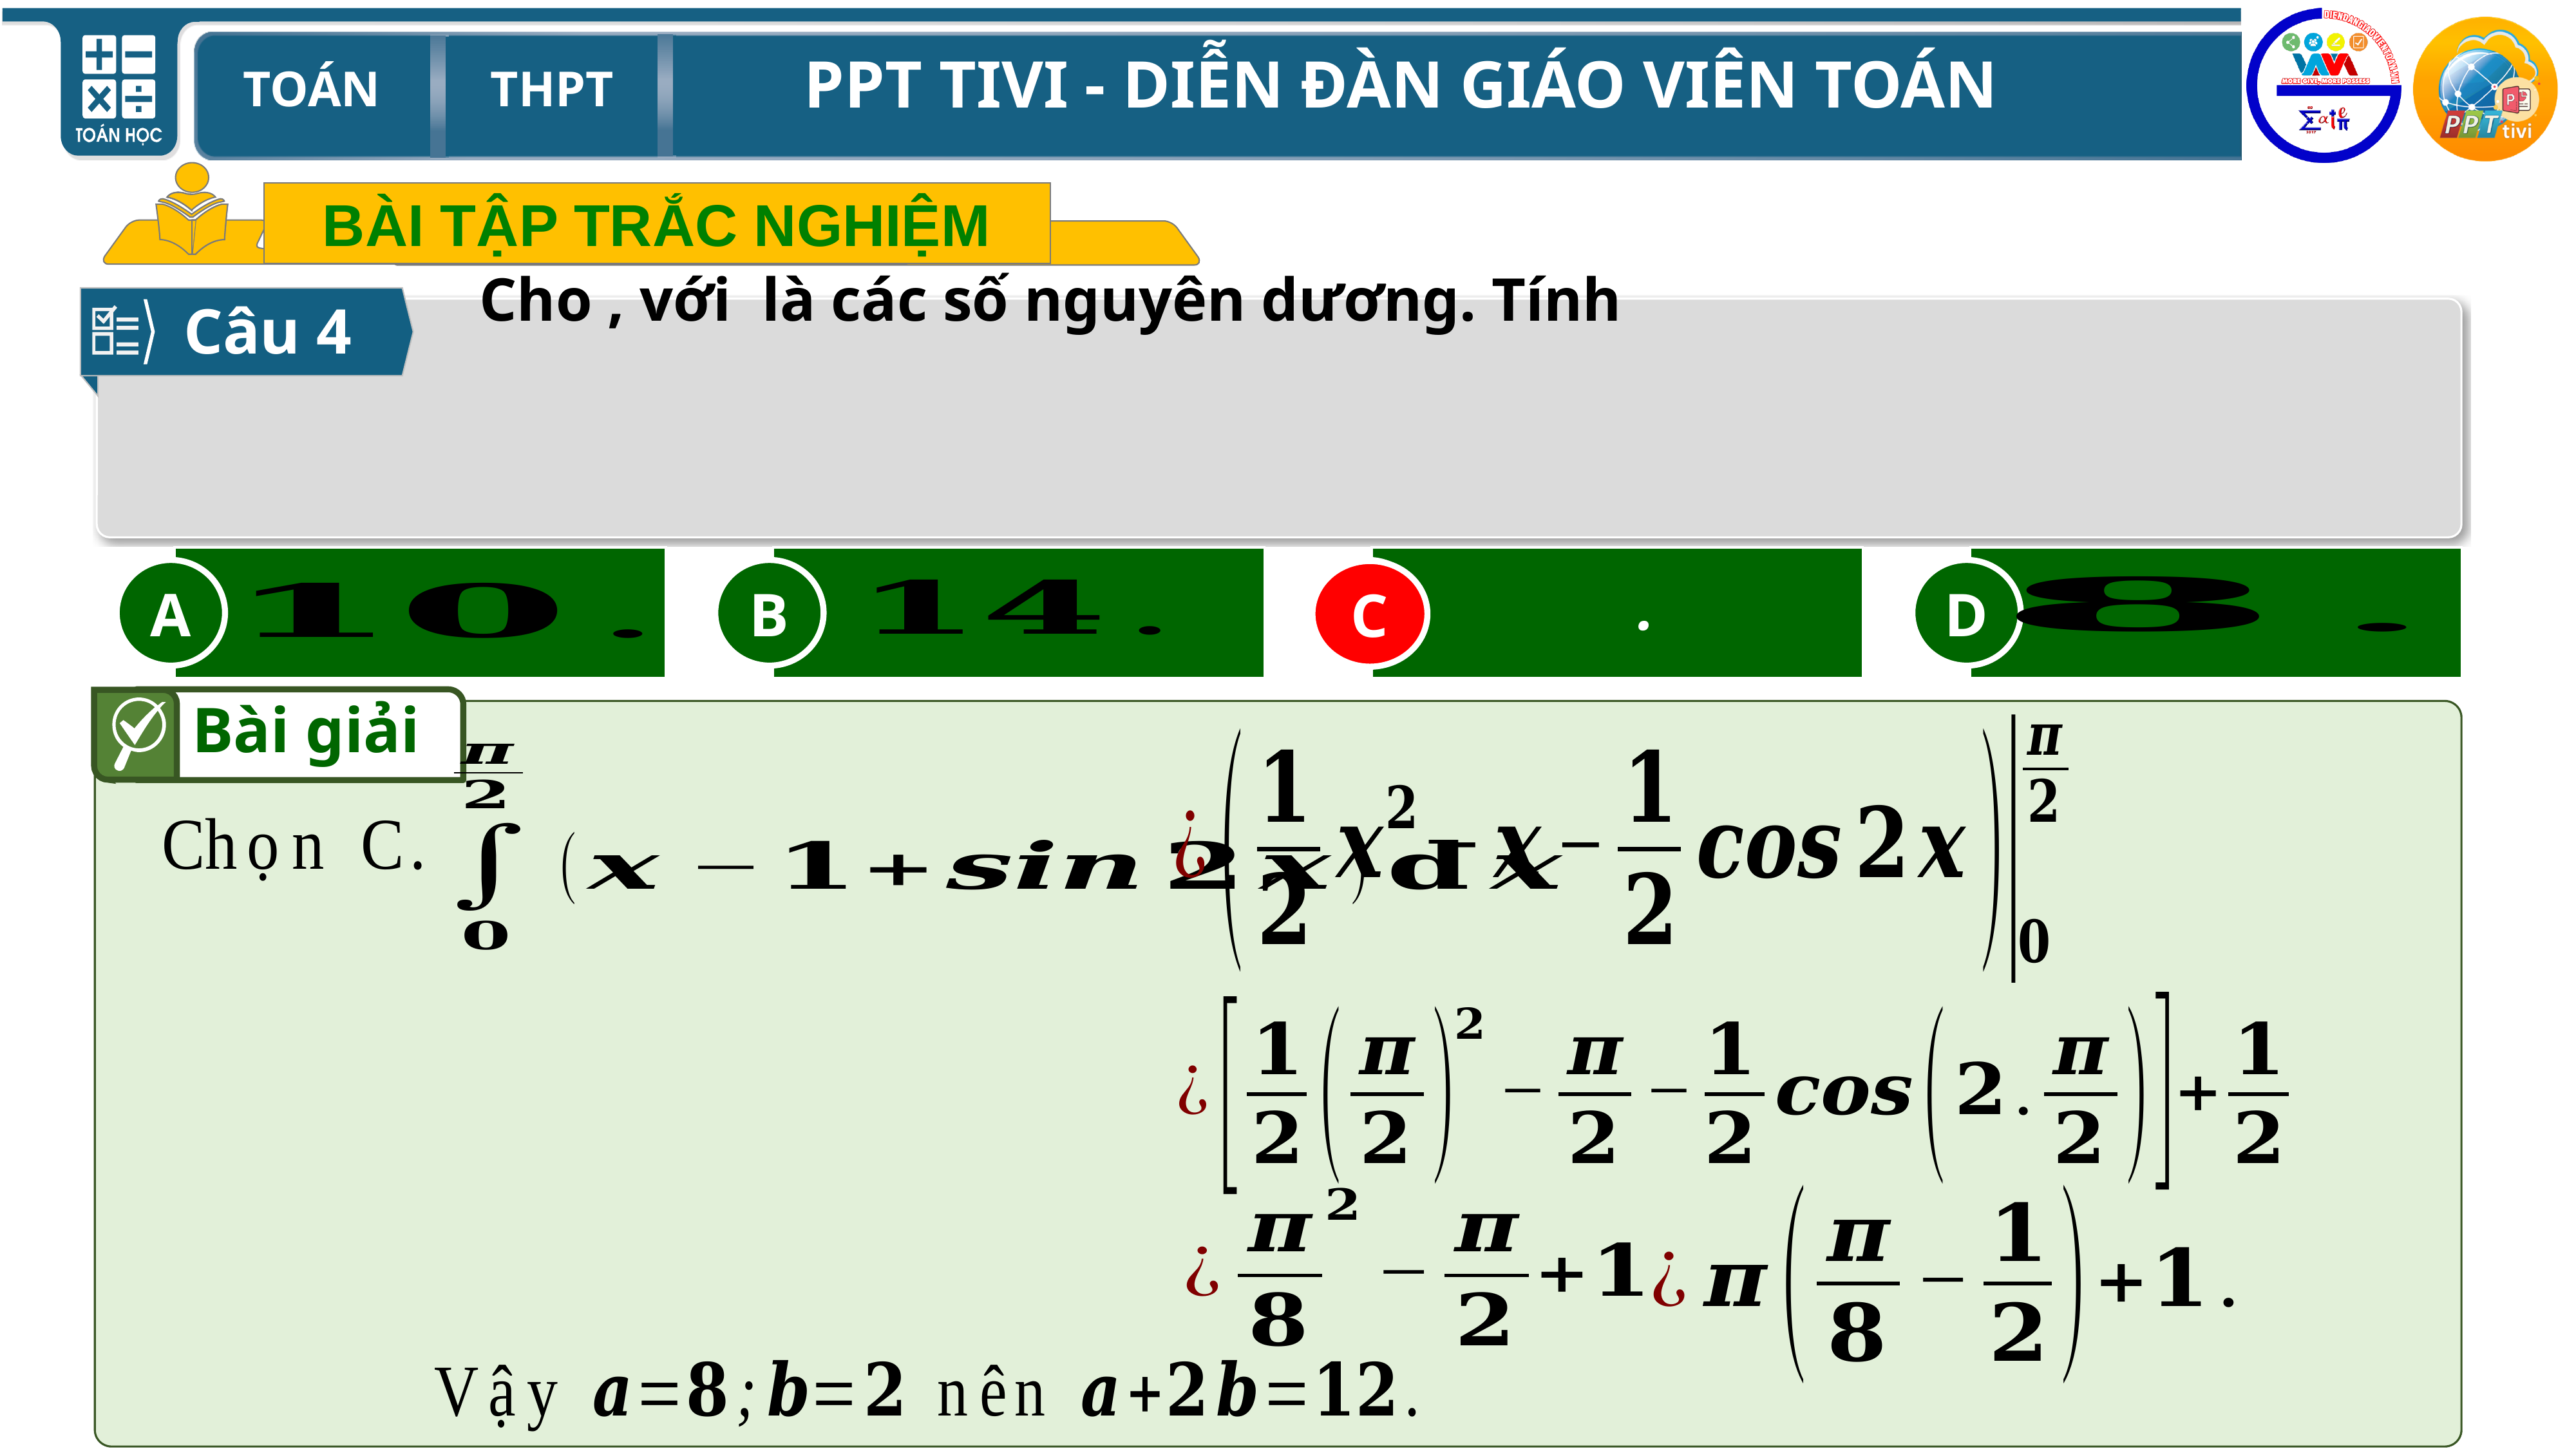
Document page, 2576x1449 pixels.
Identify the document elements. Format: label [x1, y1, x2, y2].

text_box [80, 287, 2462, 538]
picture [2412, 16, 2558, 162]
picture [2246, 8, 2401, 163]
text_box [94, 686, 2462, 1447]
text_box [117, 547, 2462, 678]
text_box [102, 162, 1201, 265]
picture [2, 22, 2242, 160]
